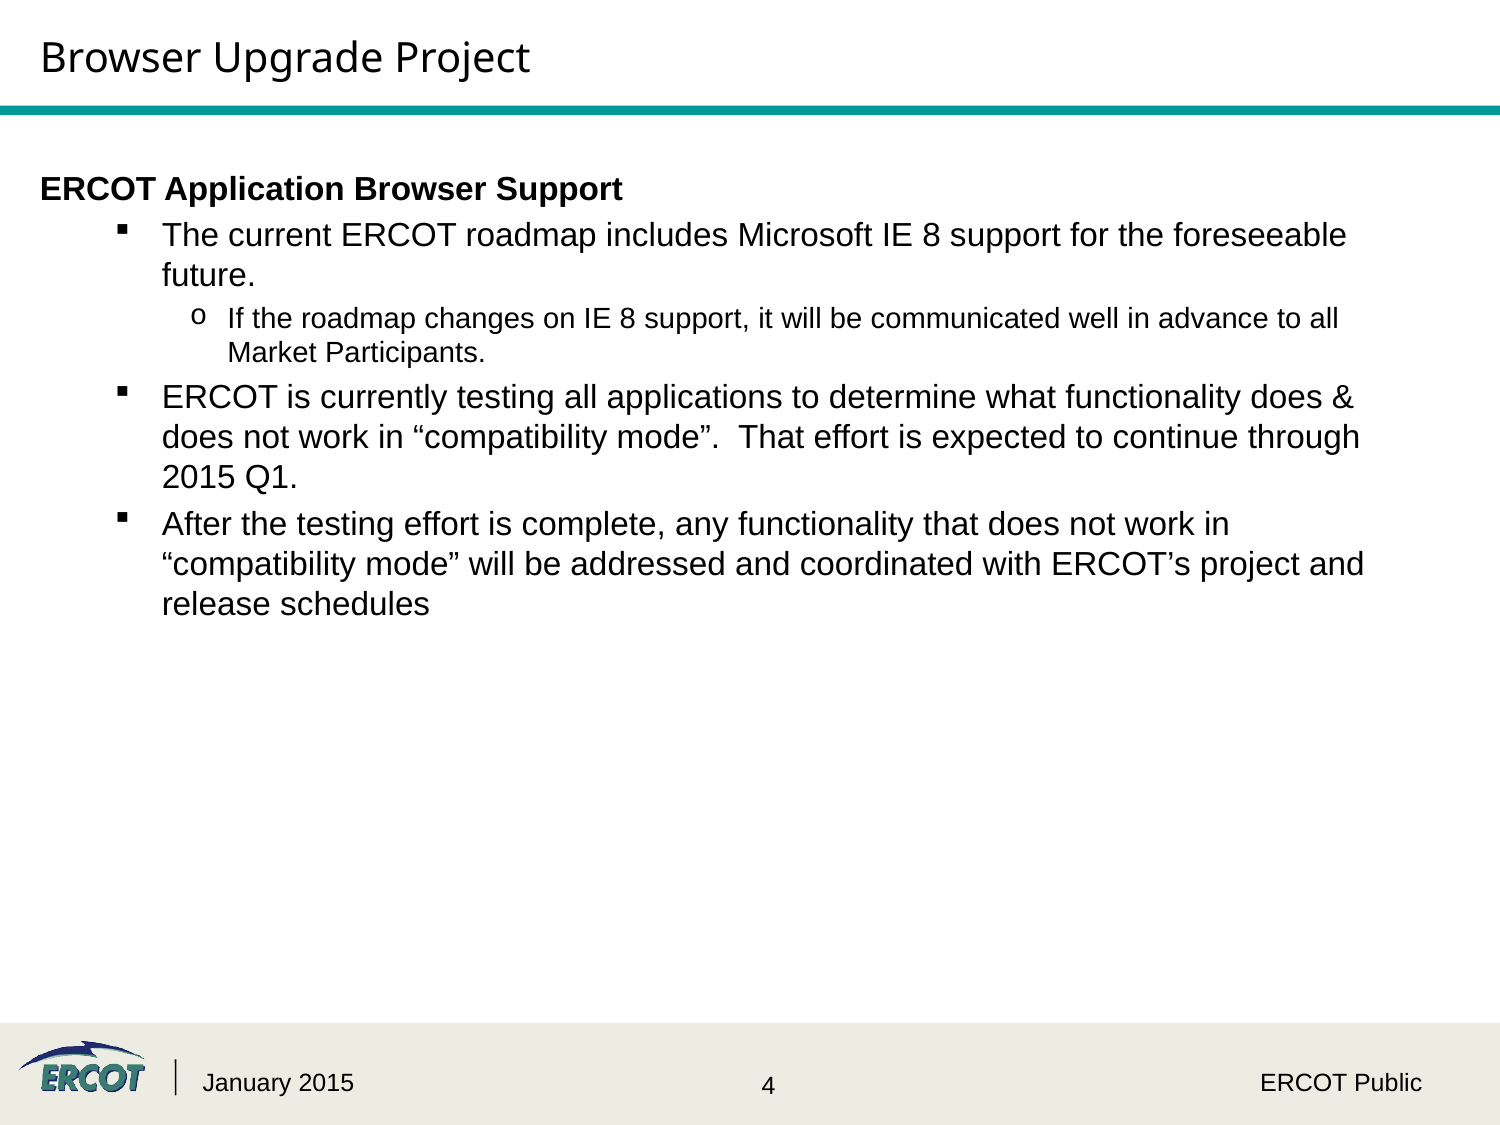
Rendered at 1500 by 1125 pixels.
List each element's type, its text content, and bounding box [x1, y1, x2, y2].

footer ERCOT Public [1024, 1059, 1438, 1125]
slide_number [187, 1059, 538, 1125]
picture [10, 1031, 151, 1111]
title Browser Upgrade Project [24, 0, 1450, 113]
list ERCOT Application Browser Support The current ERCOT roadmap includes Microsoft IE 8 support for the foreseeable future. If the roadmap changes on IE 8 support, it will be communicated well in advance to all Market Participants. ERCOT is currently testing all applications to determine what functionality does & does not work in “compatibility mode”. That effort is expected to continue through 2015 Q1. After the testing effort is complete, any functionality that does not work in “compatibility mode” will be addressed and coordinated with ERCOT’s project and release schedules [24, 112, 1413, 1000]
